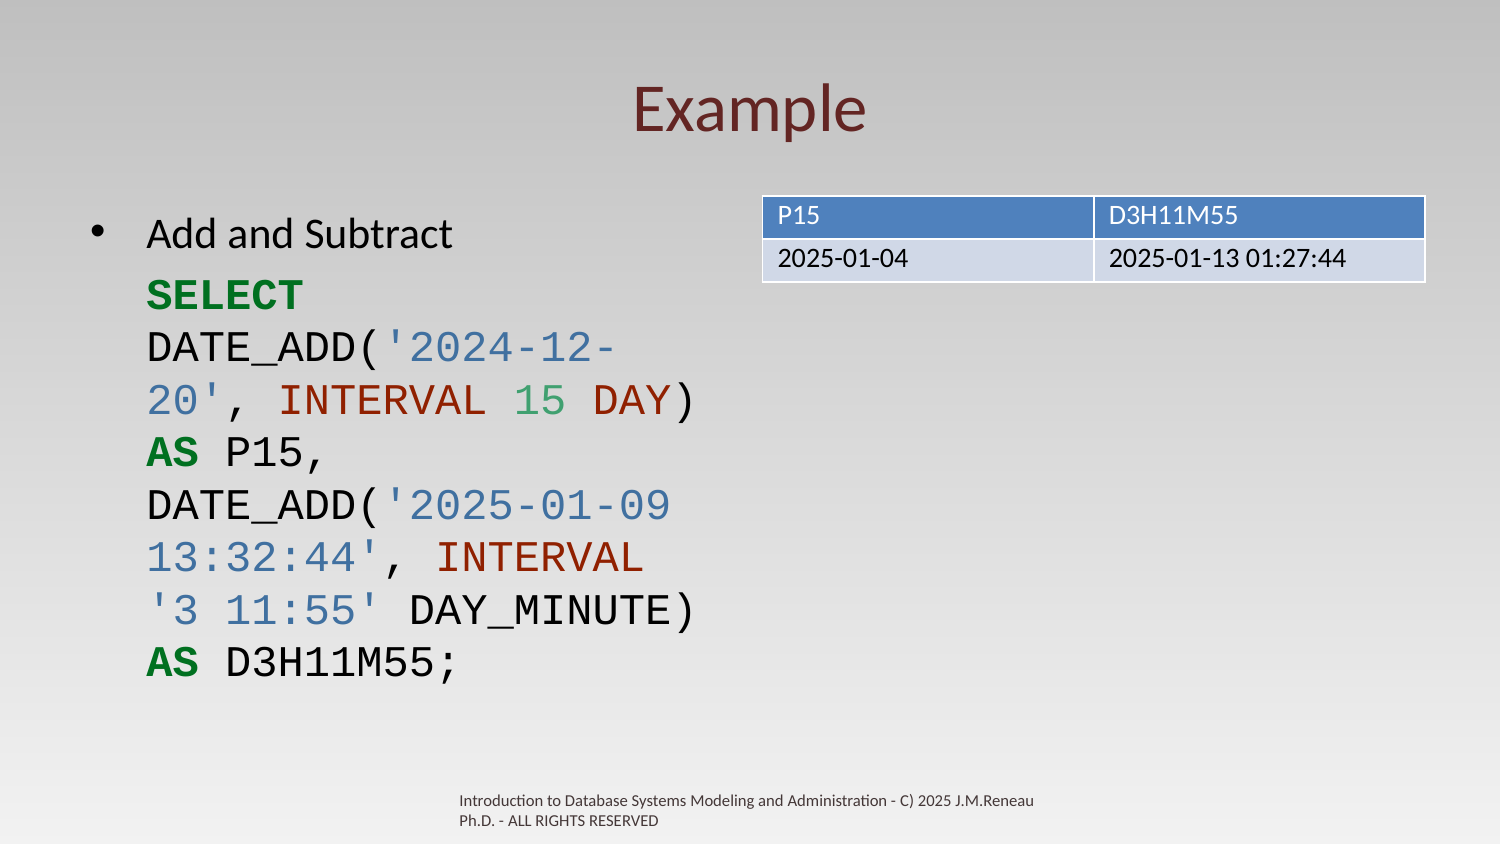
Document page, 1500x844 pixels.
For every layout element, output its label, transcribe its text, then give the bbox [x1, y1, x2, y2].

table_header D3H11M55 [1095, 197, 1424, 238]
list Add and Subtract SELECT DATE_ADD('2024-12-20', INTERVAL 15 DAY) AS P15, DATE_ADD('2025-01-09 13:32:44', INTERVAL '3 11:55' DAY_MINUTE) AS D3H11M55; [75, 196, 738, 754]
table_cell 2025-01-13 01:27:44 [1095, 240, 1424, 281]
table_cell 2025-01-04 [763, 240, 1093, 281]
table_header P15 [763, 197, 1093, 238]
footer Introduction to Database Systems Modeling and Administration - C) 2025 J.M.Reneau Ph.D. - ALL RIGHTS RESERVED [444, 782, 1055, 827]
title Example [75, 33, 1425, 175]
